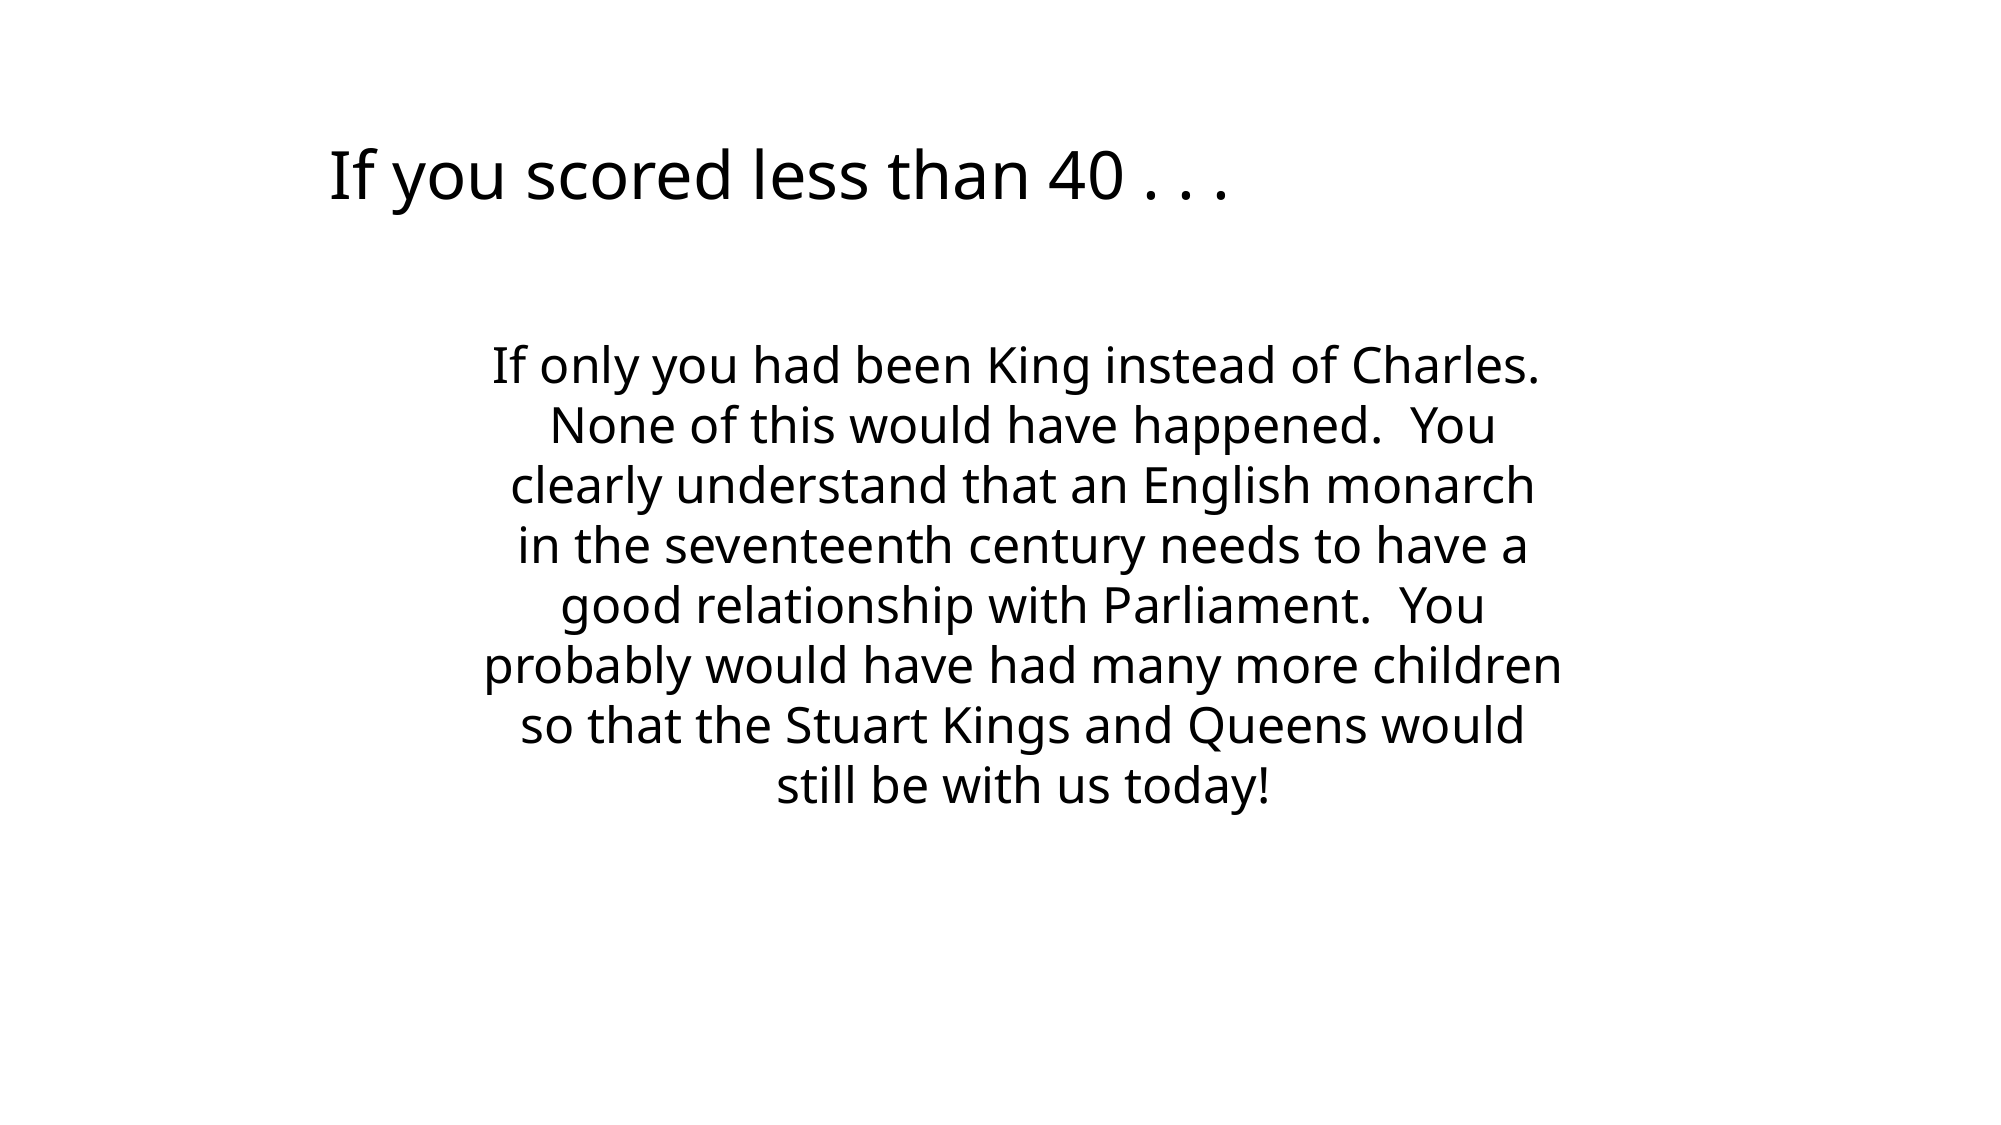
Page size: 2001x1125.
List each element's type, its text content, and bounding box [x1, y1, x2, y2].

text_box If you scored less than 40 . . . [314, 125, 1544, 221]
text_box If only you had been King instead of Charles. None of this would have happened. You clearly understand that an English monarch in the seventeenth century needs to have a good relationship with Parliament. You probably would have had many more children so that the Stuart Kings and Queens would still be with us today! [468, 326, 1579, 821]
